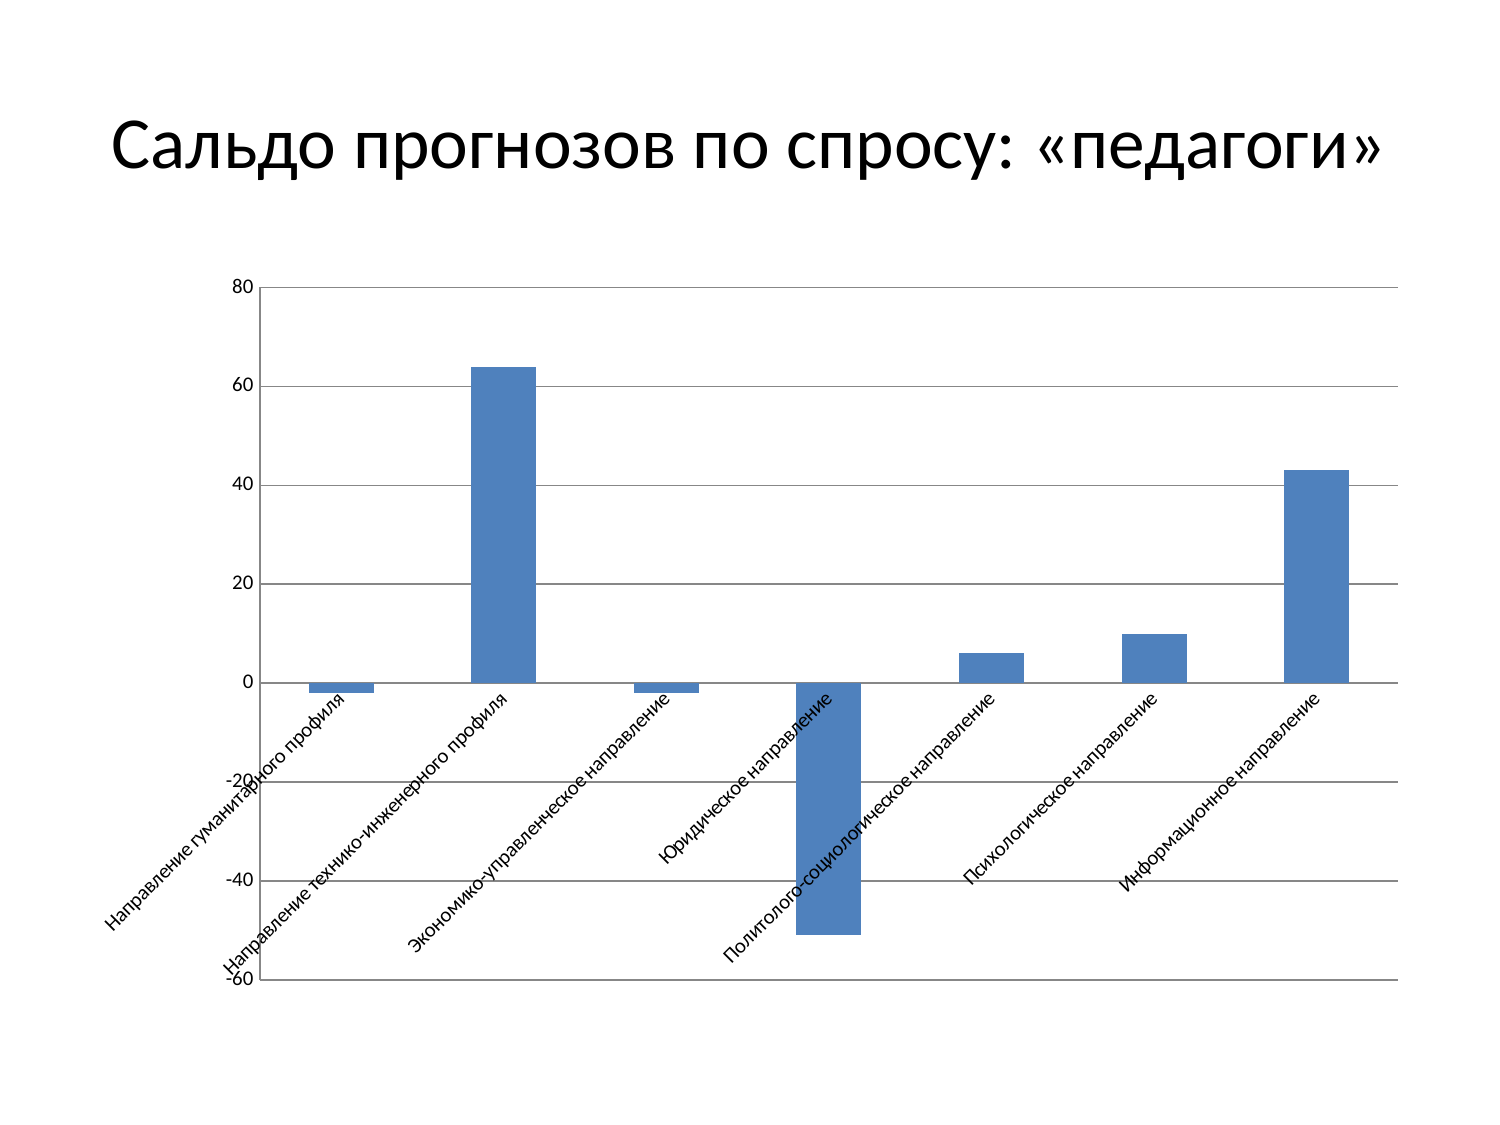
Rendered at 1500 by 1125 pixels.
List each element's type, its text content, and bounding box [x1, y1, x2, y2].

title Сальдо прогнозов по спросу: «педагоги» [75, 45, 1425, 233]
chart [74, 262, 1426, 1006]
